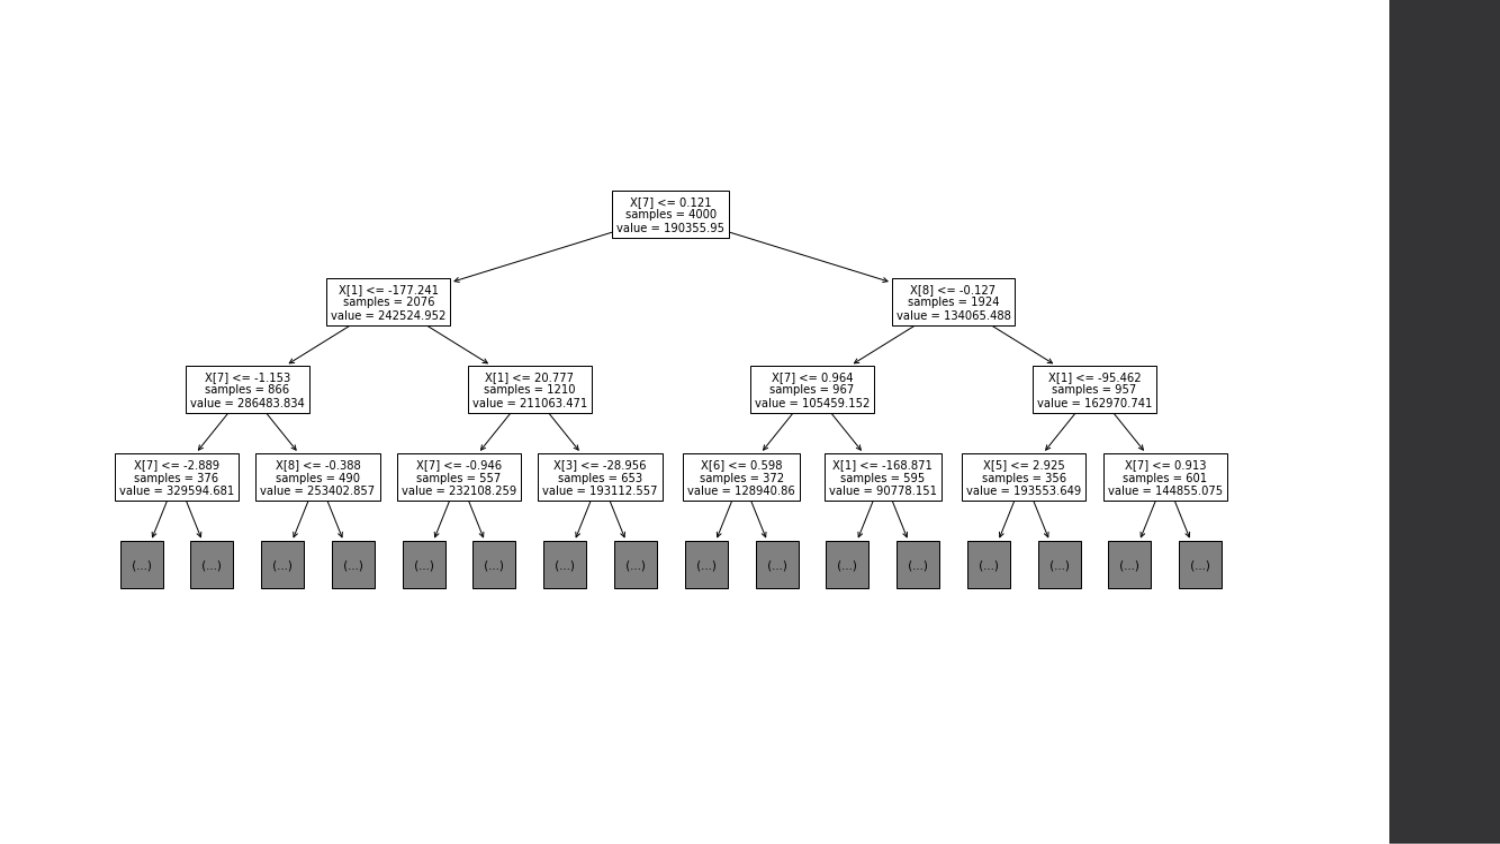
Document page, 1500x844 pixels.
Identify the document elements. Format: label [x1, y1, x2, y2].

picture [98, 163, 1243, 617]
